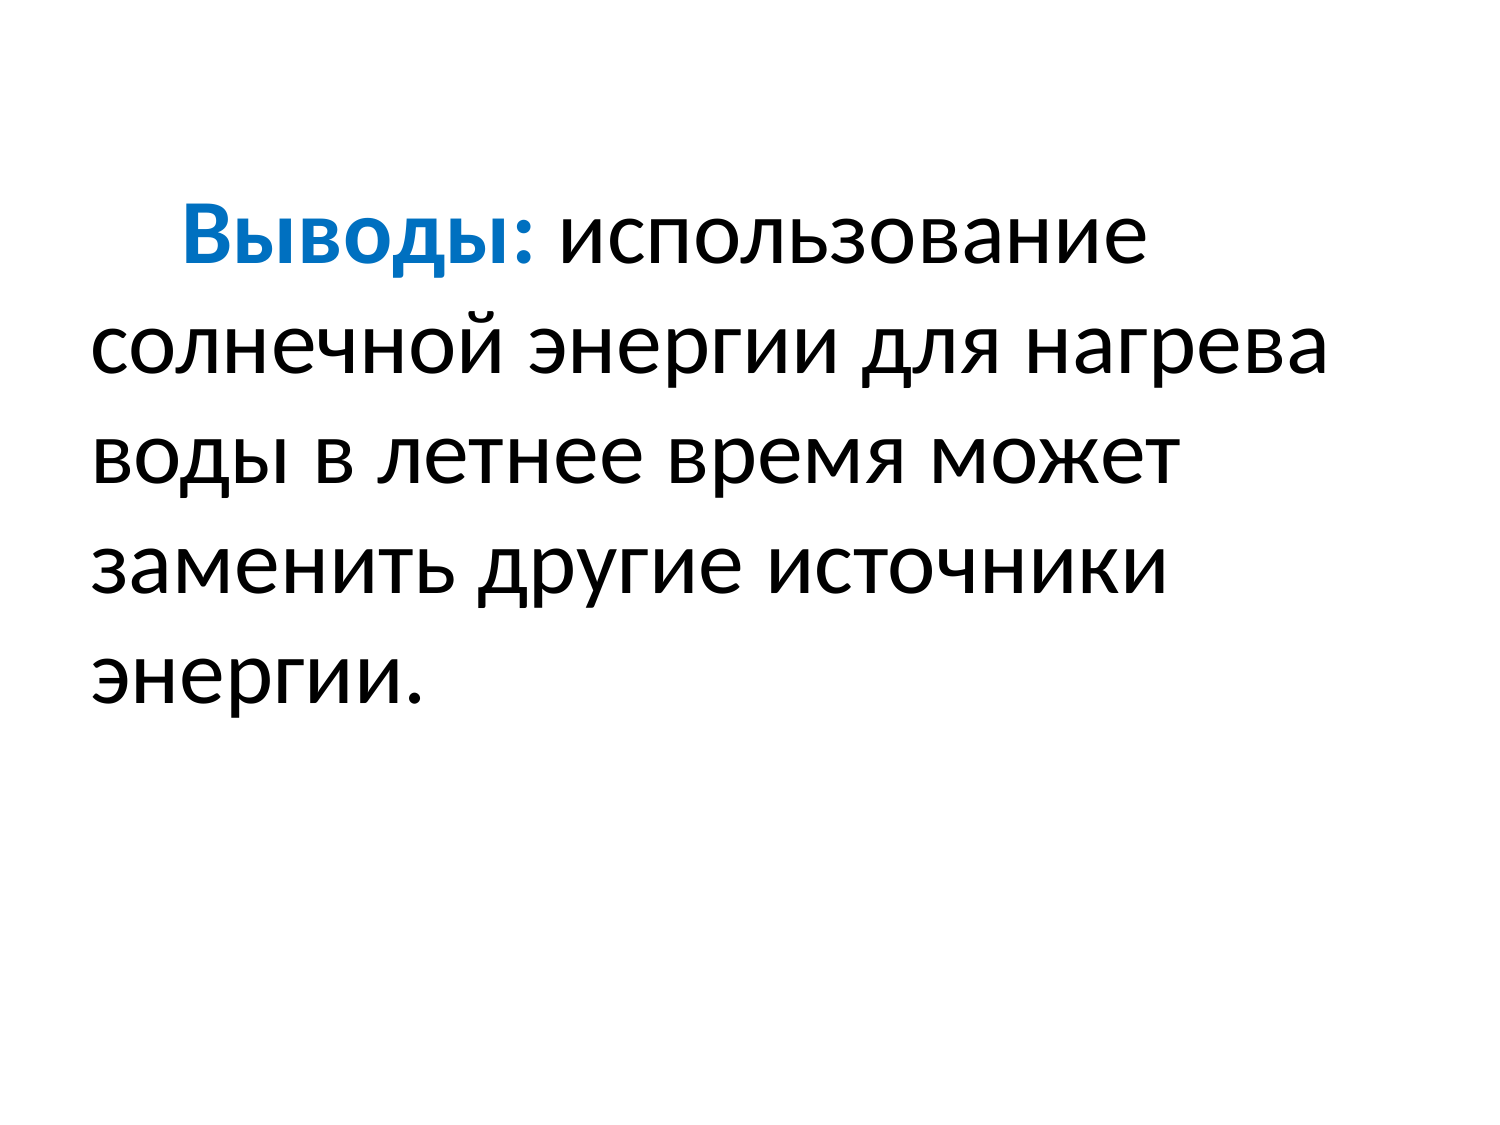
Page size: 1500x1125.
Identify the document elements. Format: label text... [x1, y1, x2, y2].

list Выводы: использование солнечной энергии для нагрева воды в летнее время может заменить другие источники энергии. [75, 164, 1425, 1005]
